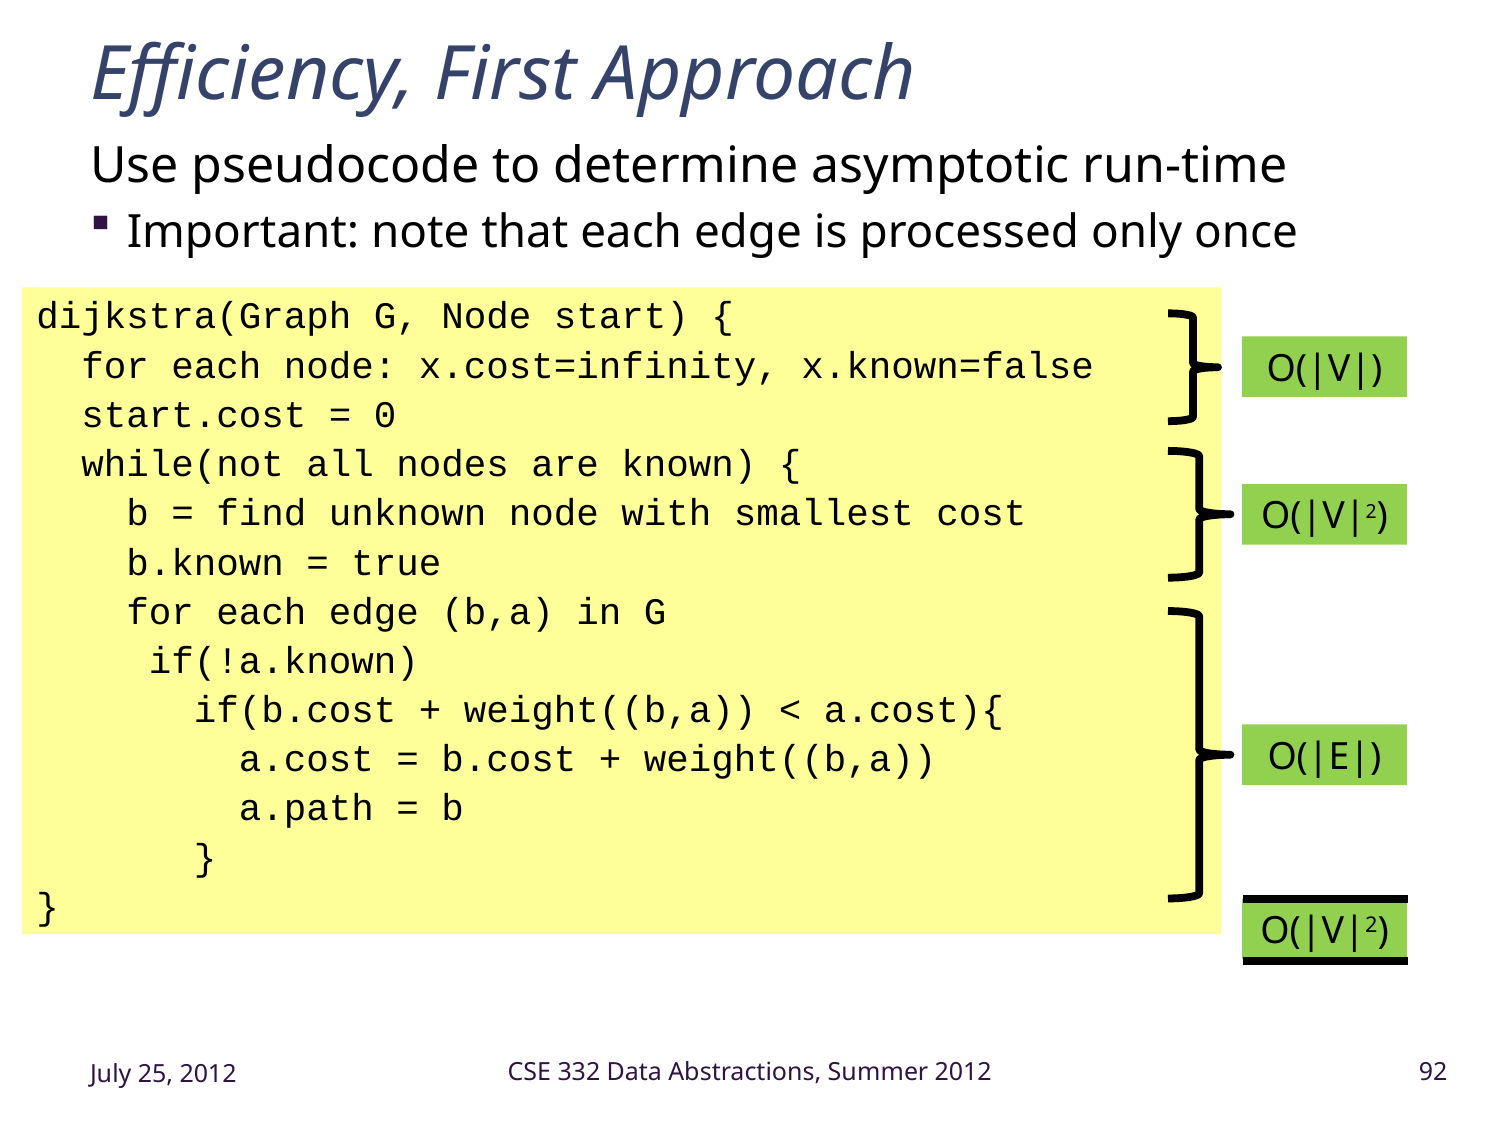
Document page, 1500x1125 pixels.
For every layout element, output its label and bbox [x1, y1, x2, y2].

title [75, 24, 1463, 105]
text_box [1242, 484, 1407, 545]
slide_number [75, 1042, 338, 1103]
text_box [1242, 724, 1407, 786]
text_box [21, 287, 1231, 935]
text_box [1242, 336, 1407, 397]
list [75, 125, 1463, 288]
slide_number [1333, 1042, 1463, 1103]
text_box [1242, 898, 1409, 962]
footer [348, 1042, 1152, 1103]
